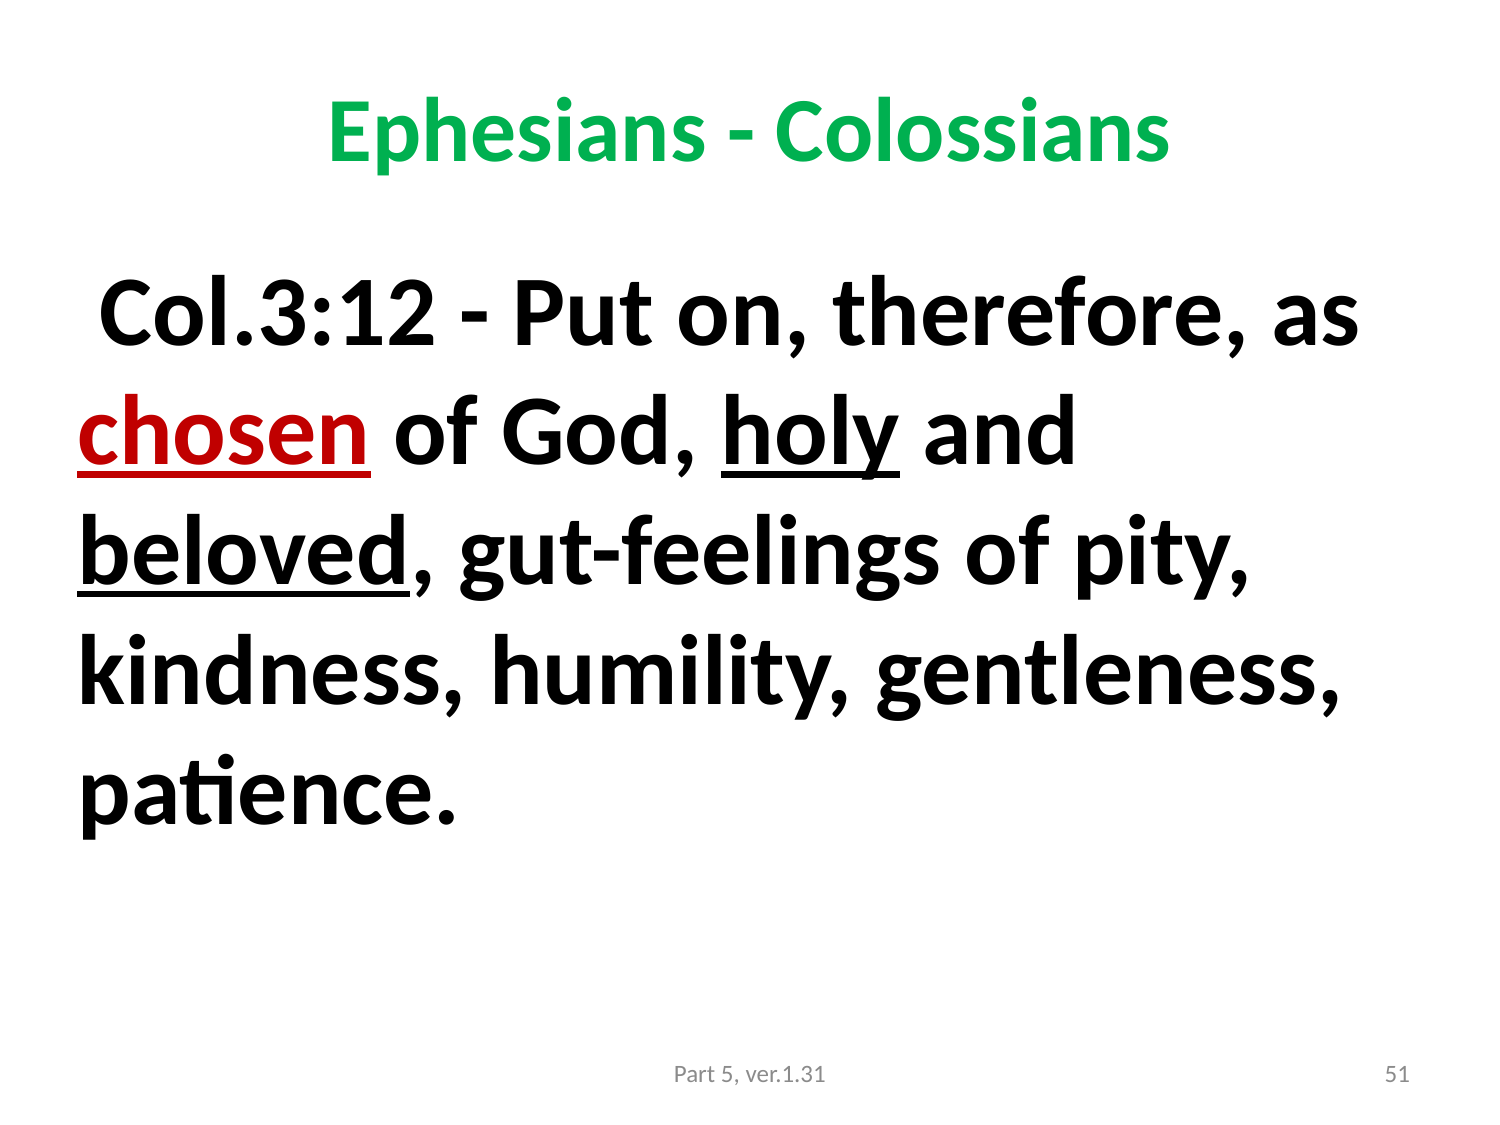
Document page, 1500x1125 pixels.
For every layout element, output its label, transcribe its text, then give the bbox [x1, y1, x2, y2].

subtitle Col.3:12 - Put on, therefore, as chosen of God, holy and beloved, gut-feelings of pity, kindness, humility, gentleness, patience. [62, 237, 1451, 1038]
footer Part 5, ver.1.31 [512, 1042, 988, 1103]
slide_number 51 [1074, 1042, 1425, 1103]
title Ephesians - Colossians [112, 62, 1388, 188]
